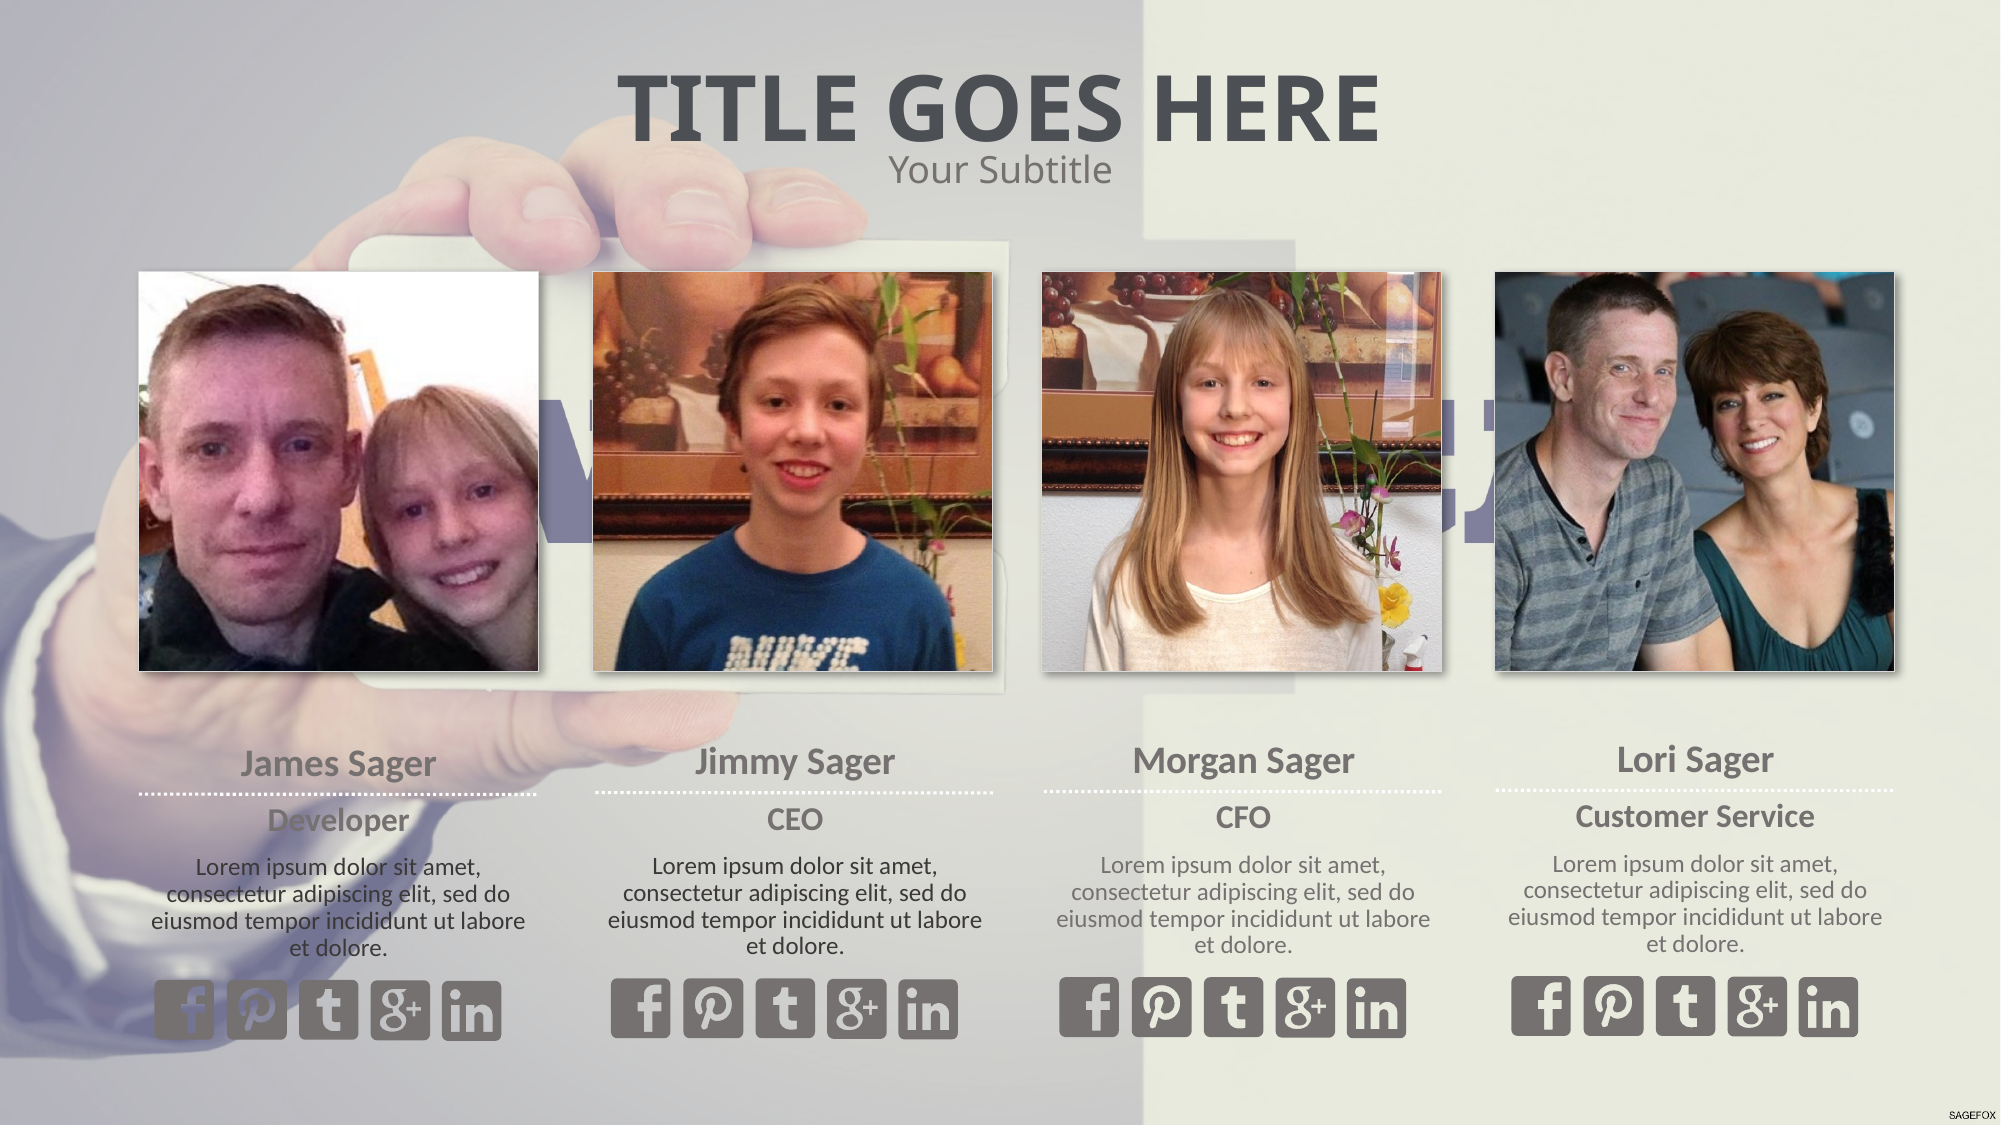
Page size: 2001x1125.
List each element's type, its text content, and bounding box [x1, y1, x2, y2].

text_box [1040, 270, 1442, 672]
text_box Developer [163, 799, 514, 842]
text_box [154, 979, 502, 1041]
text_box Lorem ipsum dolor sit amet, consectetur adipiscing elit, sed do eiusmod tempor incididunt ut labore et dolore. [595, 852, 996, 966]
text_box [0, 0, 2000, 1125]
text_box [591, 270, 993, 672]
text_box Jimmy Sager [620, 740, 971, 784]
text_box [548, 42, 1452, 199]
text_box Lorem ipsum dolor sit amet, consectetur adipiscing elit, sed do eiusmod tempor incididunt ut labore et dolore. [138, 854, 539, 968]
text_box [1059, 977, 1407, 1039]
text_box CEO [620, 798, 971, 841]
text_box [1494, 271, 1896, 673]
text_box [610, 978, 958, 1040]
text_box CFO [1068, 797, 1419, 840]
text_box Morgan Sager [1068, 739, 1419, 782]
text_box [138, 270, 540, 672]
text_box Lorem ipsum dolor sit amet, consectetur adipiscing elit, sed do eiusmod tempor incididunt ut labore et dolore. [1043, 851, 1444, 965]
text_box Lori Sager [1520, 738, 1871, 781]
text_box Lorem ipsum dolor sit amet, consectetur adipiscing elit, sed do eiusmod tempor incididunt ut labore et dolore. [1495, 850, 1896, 964]
picture [1925, 0, 2001, 1125]
text_box James Sager [163, 742, 514, 785]
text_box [1511, 976, 1859, 1038]
text_box Customer Service [1520, 796, 1871, 839]
